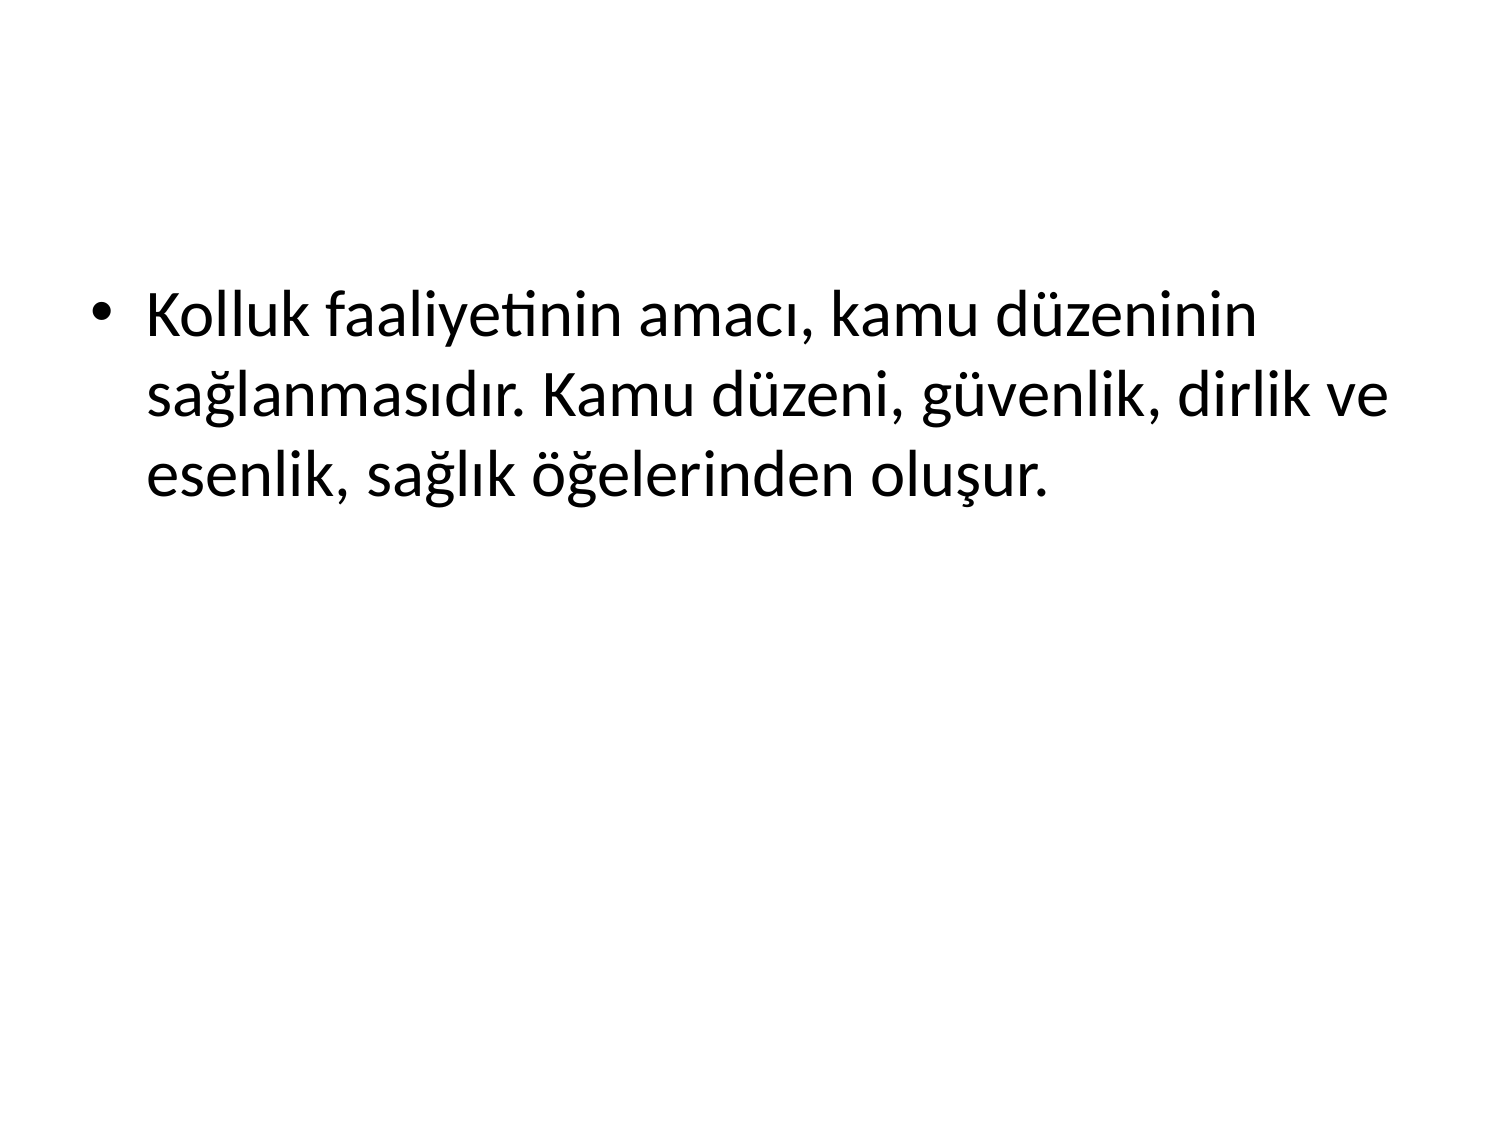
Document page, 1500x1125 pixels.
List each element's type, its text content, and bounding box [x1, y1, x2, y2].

list Kolluk faaliyetinin amacı, kamu düzeninin sağlanmasıdır. Kamu düzeni, güvenlik, dirlik ve esenlik, sağlık öğelerinden oluşur. [75, 262, 1425, 1005]
